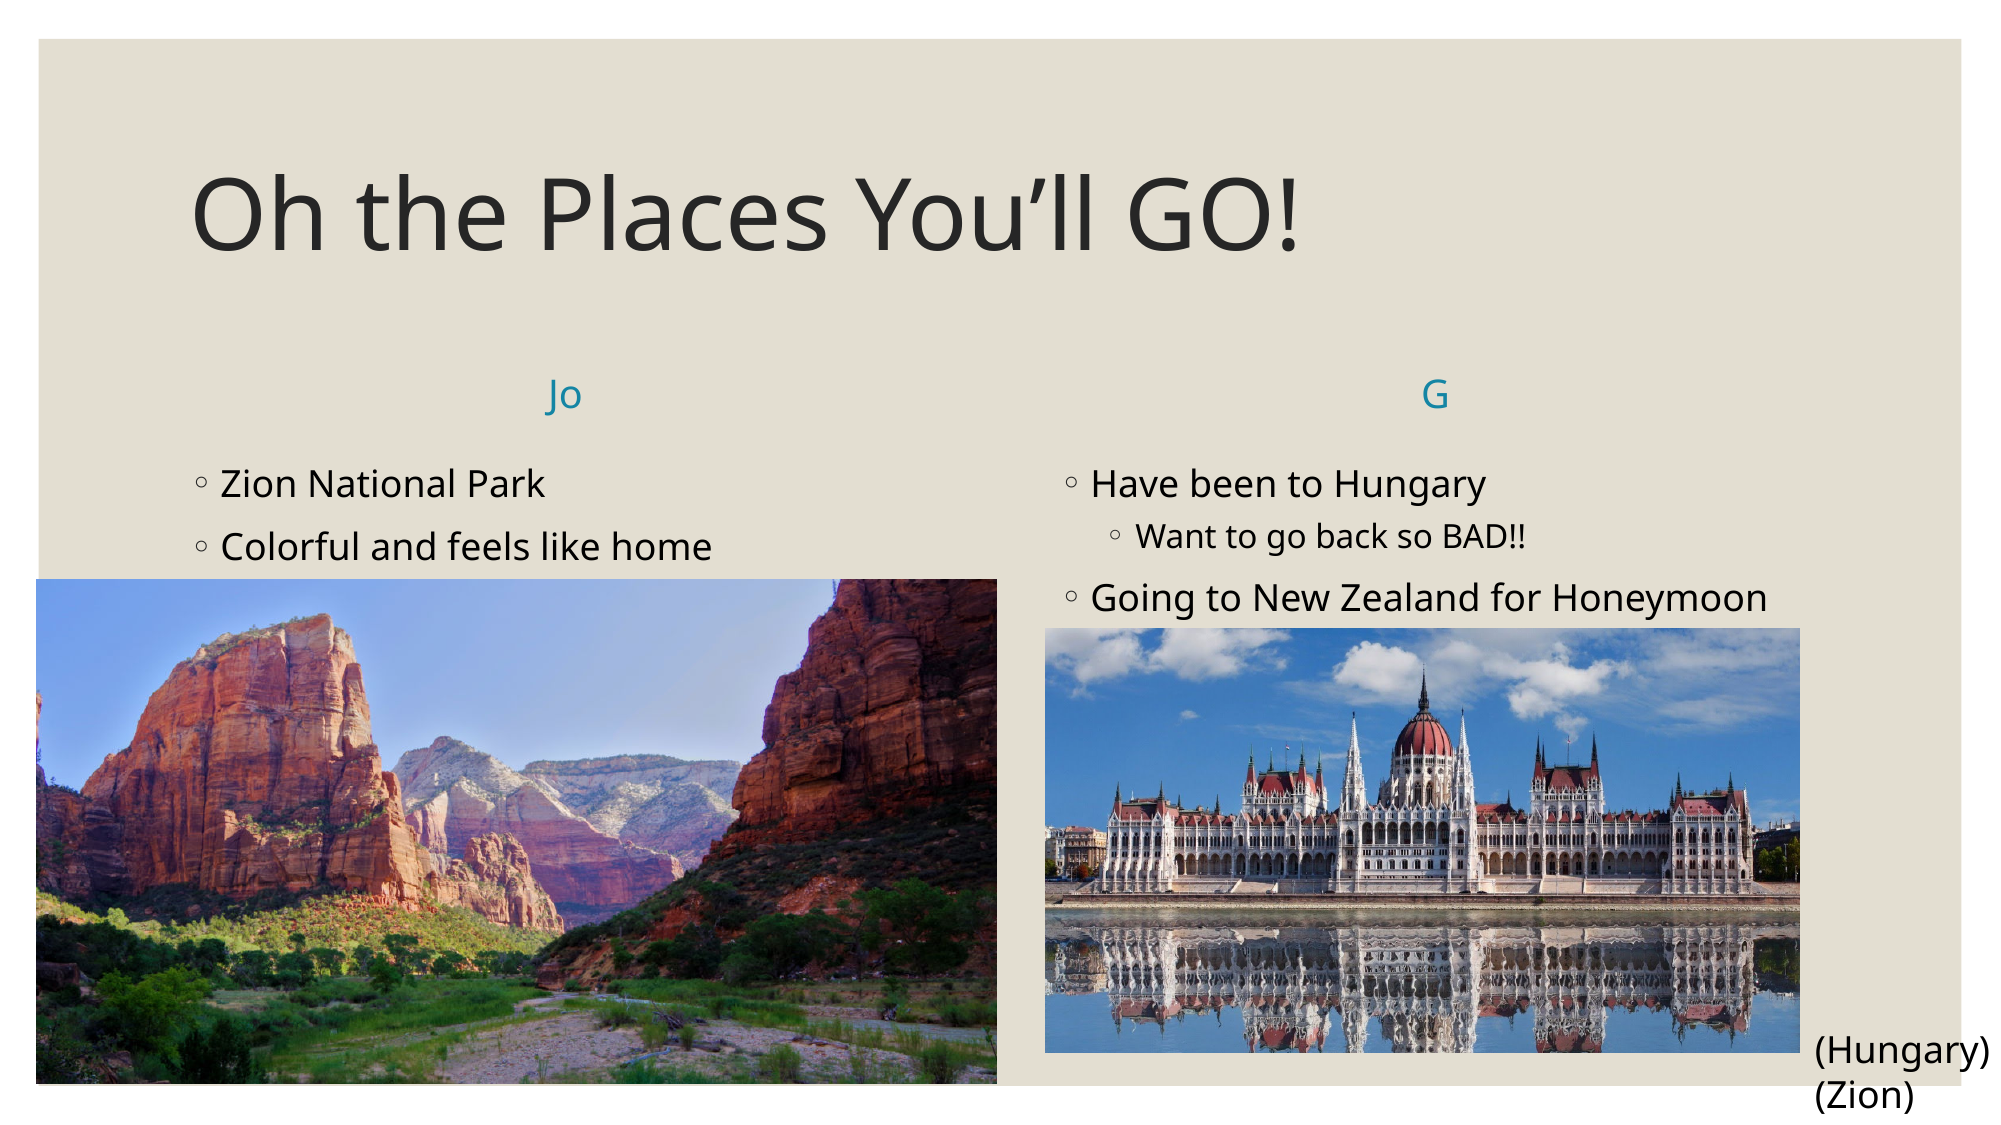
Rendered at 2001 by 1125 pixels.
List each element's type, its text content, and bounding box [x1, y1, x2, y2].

title Oh the Places You’ll GO! [174, 105, 1825, 331]
list G [1045, 340, 1826, 446]
picture [1045, 628, 1800, 1053]
list Jo [175, 340, 956, 446]
picture [36, 579, 997, 1084]
list Zion National Park Colorful and feels like home [175, 452, 956, 575]
list Have been to Hungary Want to go back so BAD!! Going to New Zealand for Honeymoon [1045, 452, 1826, 978]
text_box (Hungary) (Zion) [1800, 1018, 2000, 1124]
